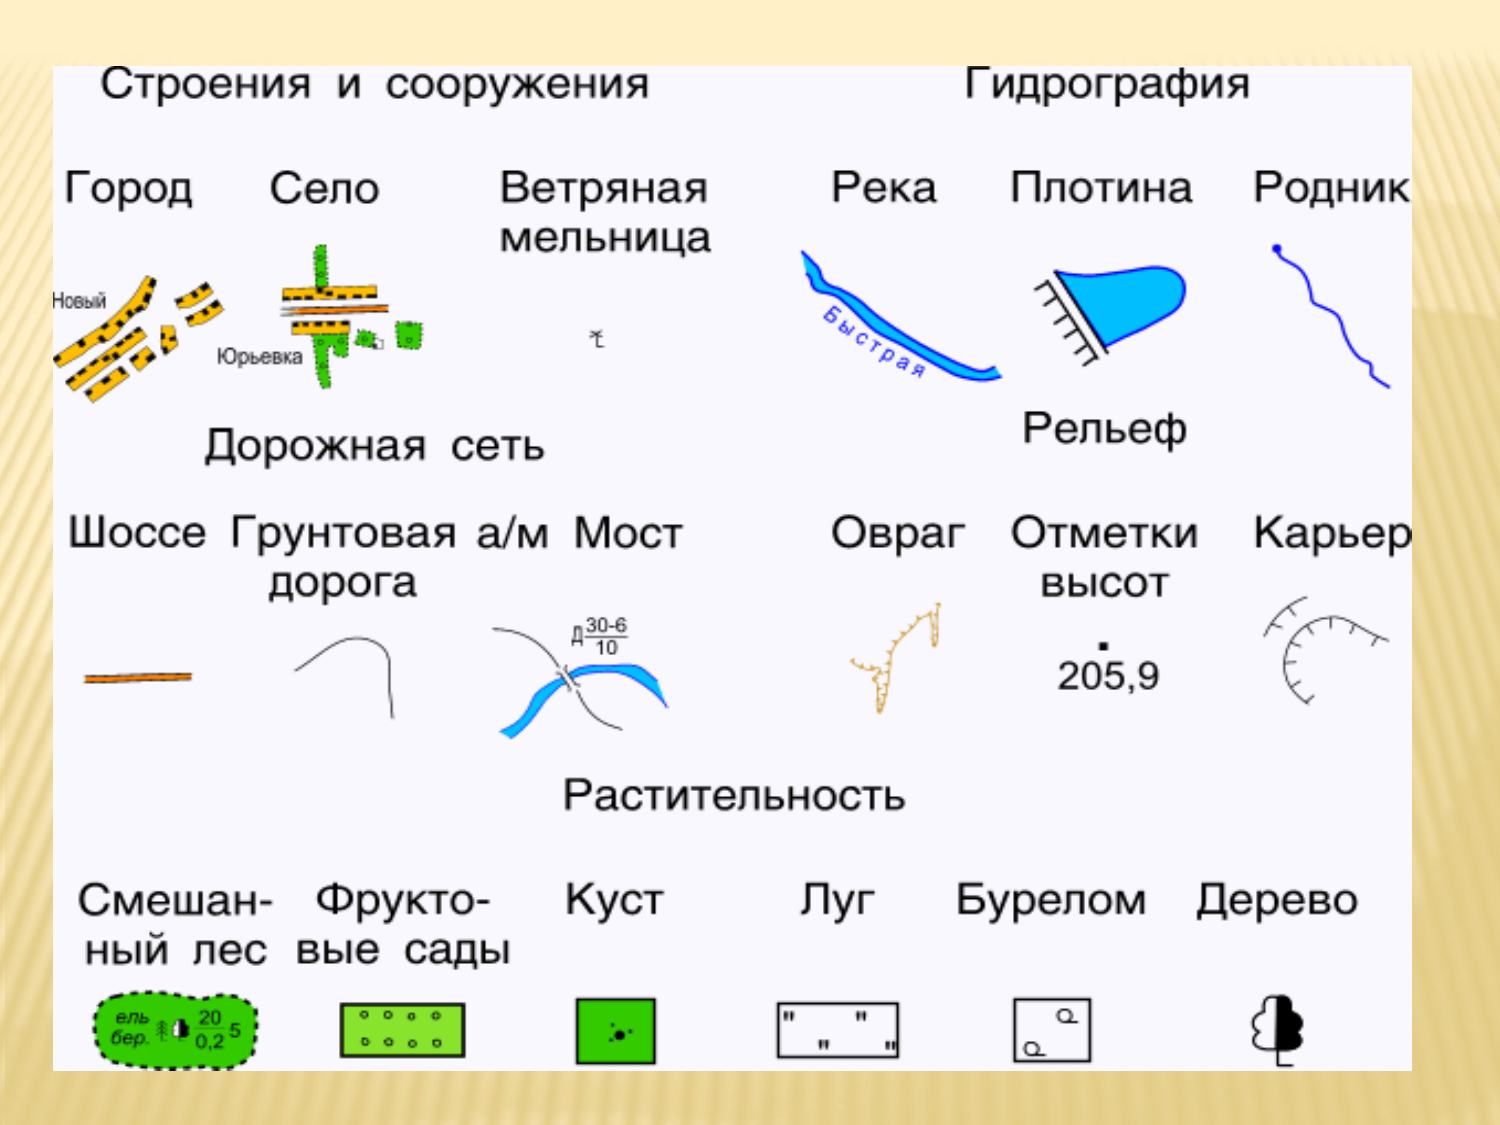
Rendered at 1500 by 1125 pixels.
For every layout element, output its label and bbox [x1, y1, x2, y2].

picture [52, 65, 1412, 1071]
